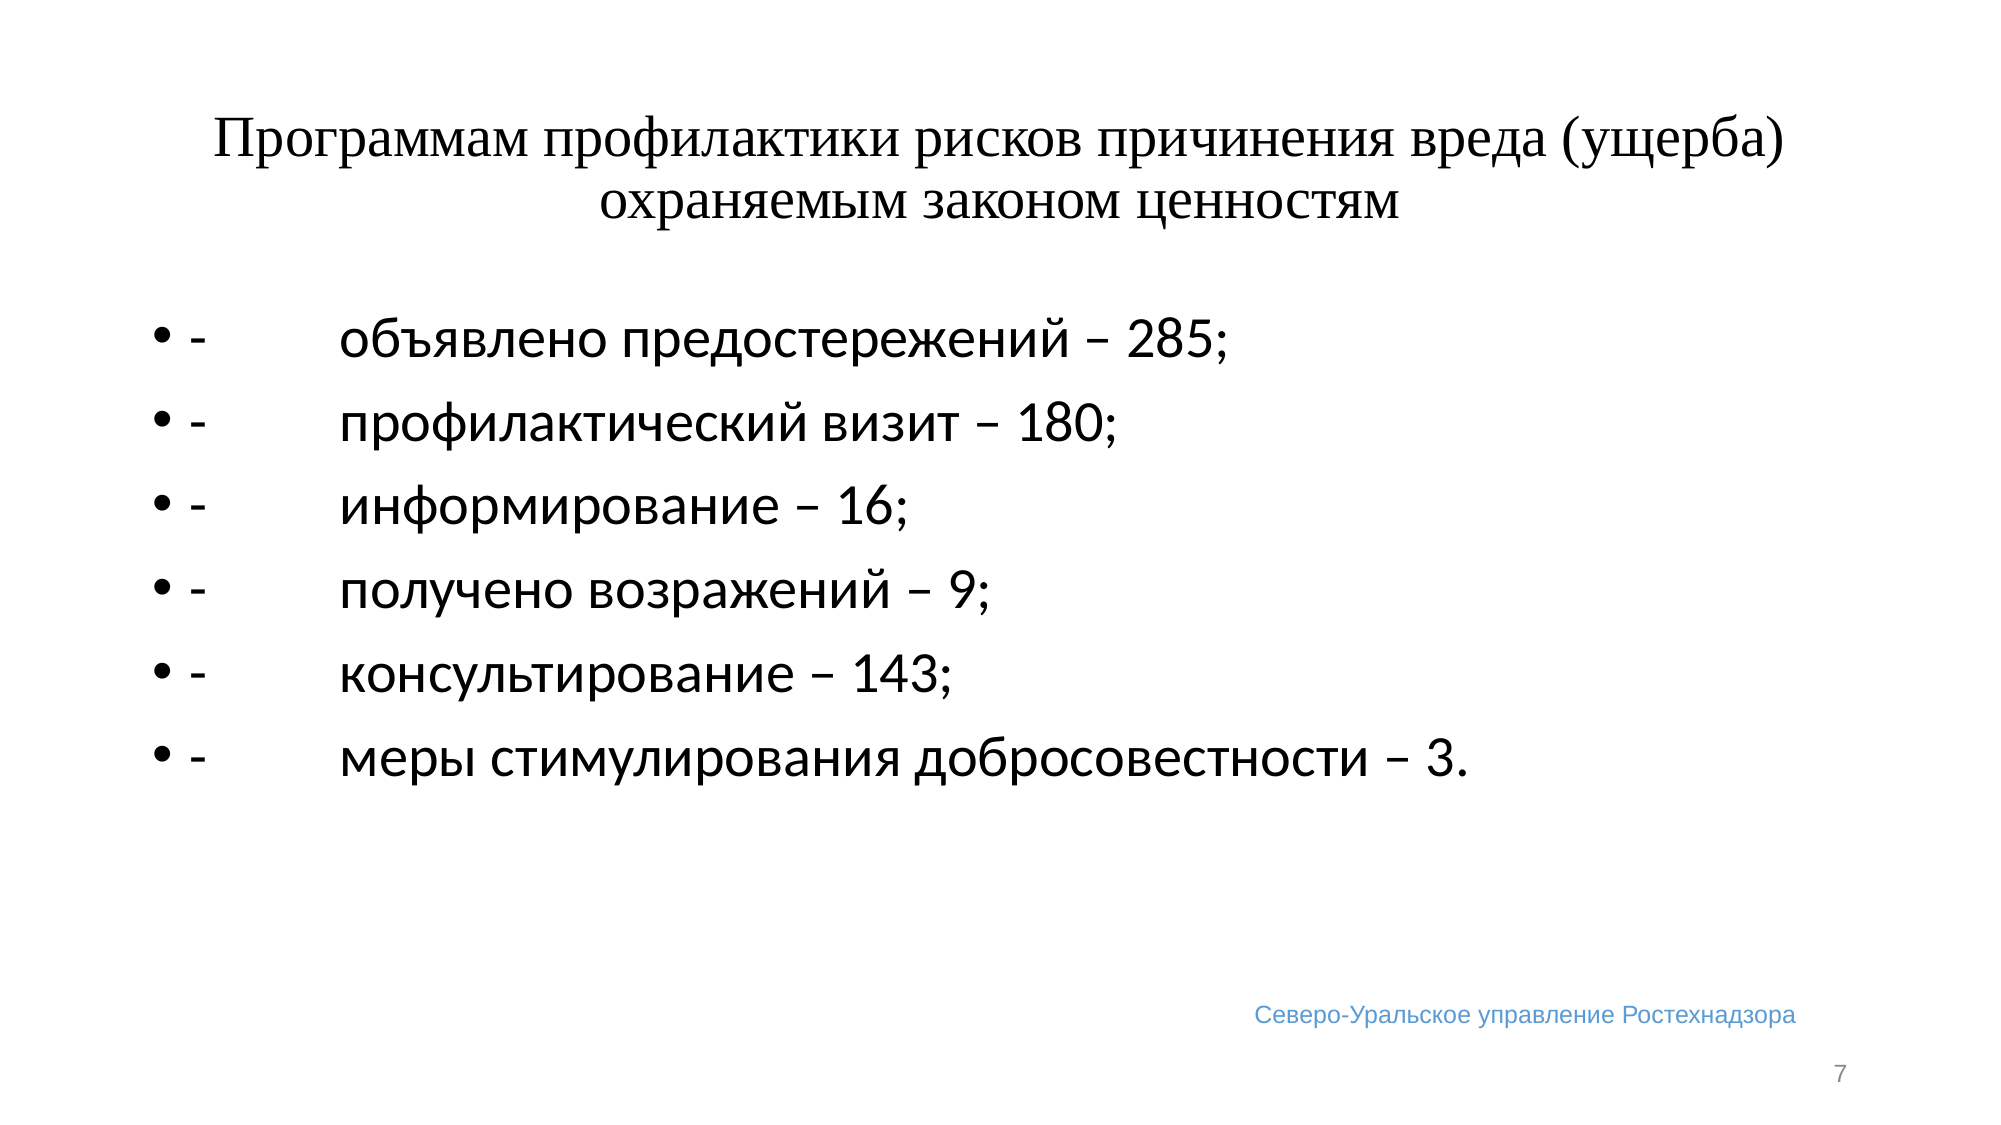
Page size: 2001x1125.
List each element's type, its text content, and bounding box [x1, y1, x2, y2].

slide_number 7 [1412, 1042, 1863, 1103]
list - объявлено предостережений – 285; - профилактический визит – 180; - информирование – 16; - получено возражений – 9; - консультирование – 143; - меры стимулирования добросовестности – 3. [137, 299, 1863, 1014]
title Программам профилактики рисков причинения вреда (ущерба) охраняемым законом ценностям [137, 59, 1863, 278]
footer Северо-Уральское управление Ростехнадзора [1188, 983, 1864, 1044]
